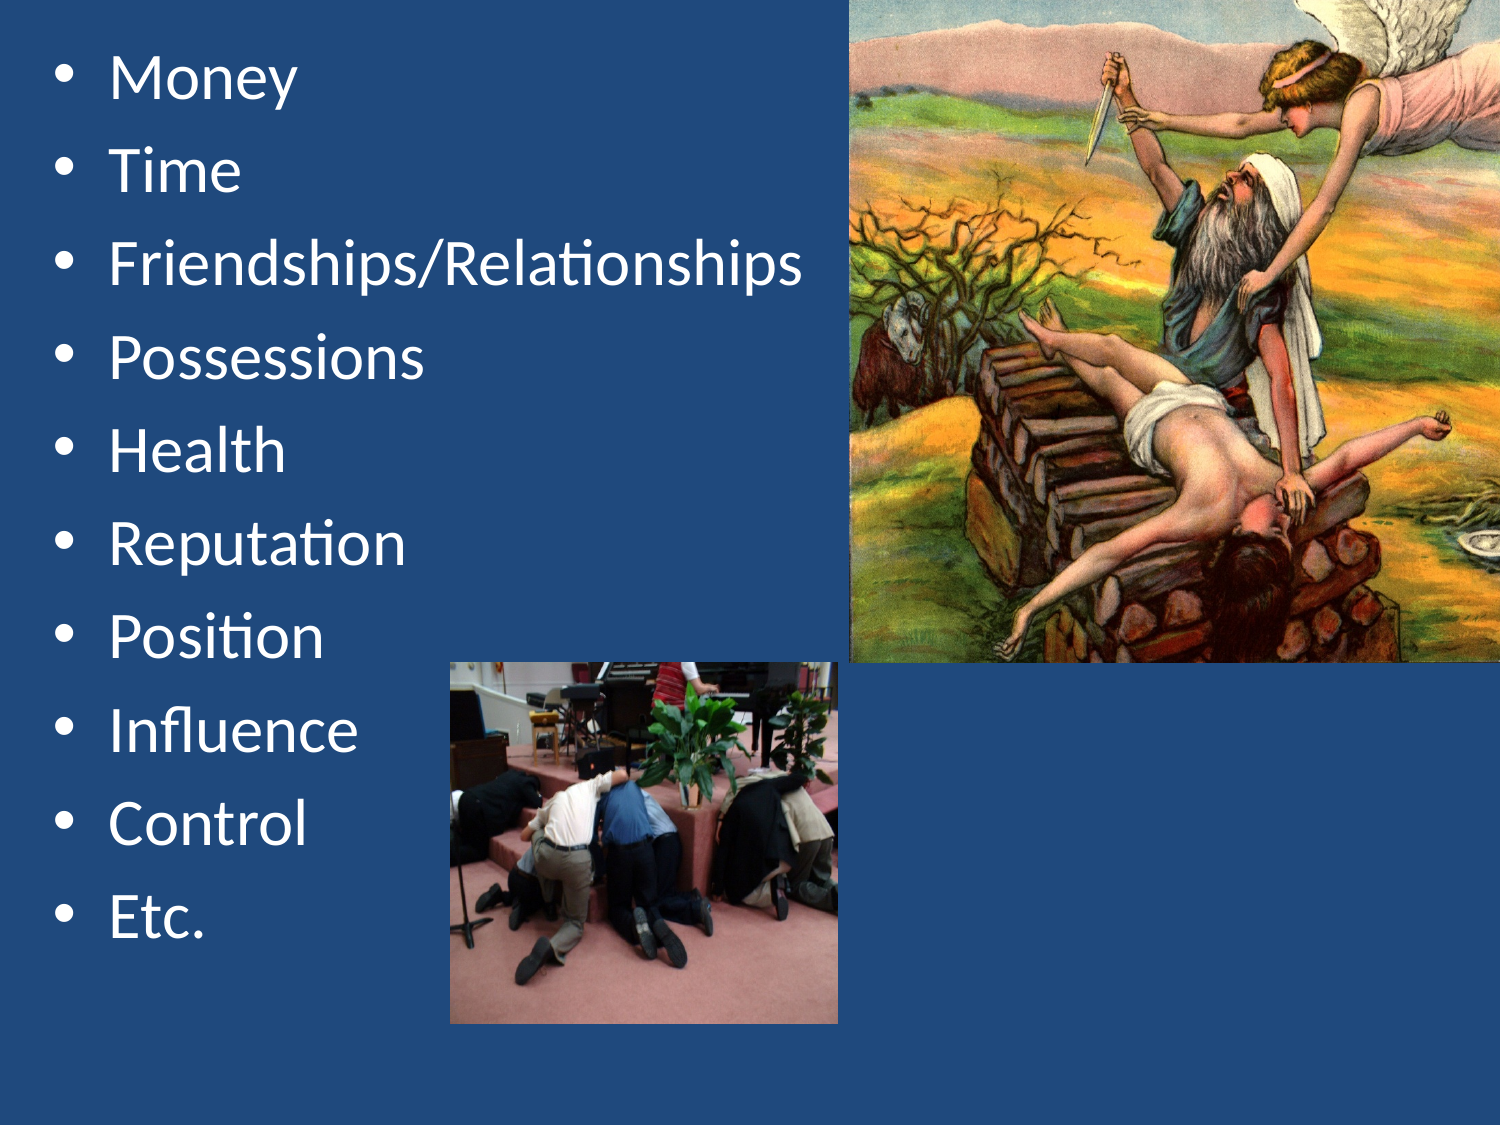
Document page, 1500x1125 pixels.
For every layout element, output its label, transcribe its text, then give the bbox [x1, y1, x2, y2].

list Money Time Friendships/Relationships Possessions Health Reputation Position Influence Control Etc. [37, 24, 844, 175]
picture [449, 662, 838, 1024]
picture [849, 0, 1500, 663]
